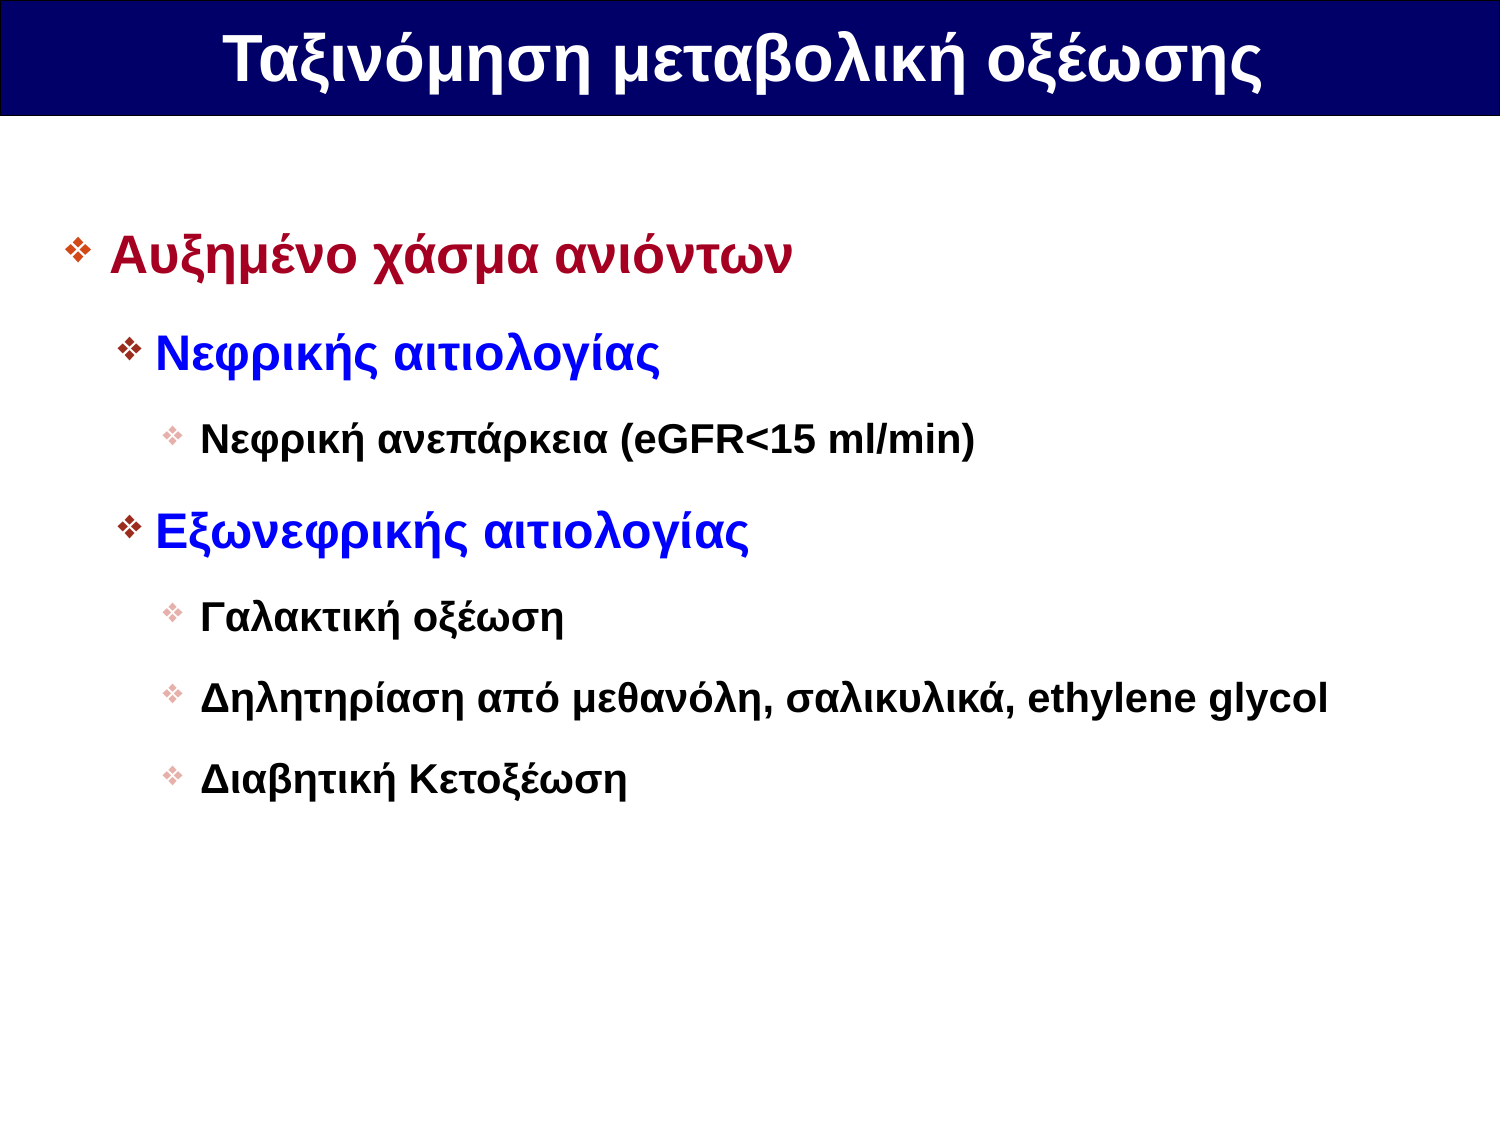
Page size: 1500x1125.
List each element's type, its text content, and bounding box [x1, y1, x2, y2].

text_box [0, 0, 1500, 116]
list Αυξημένο χάσμα ανιόντων Νεφρικής αιτιολογίας Νεφρική ανεπάρκεια (eGFR<15 ml/min) Εξωνεφρικής αιτιολογίας Γαλακτική οξέωση Δηλητηρίαση από μεθανόλη, σαλικυλικά, ethylene glycol Διαβητική Κετοξέωση [57, 178, 1442, 989]
